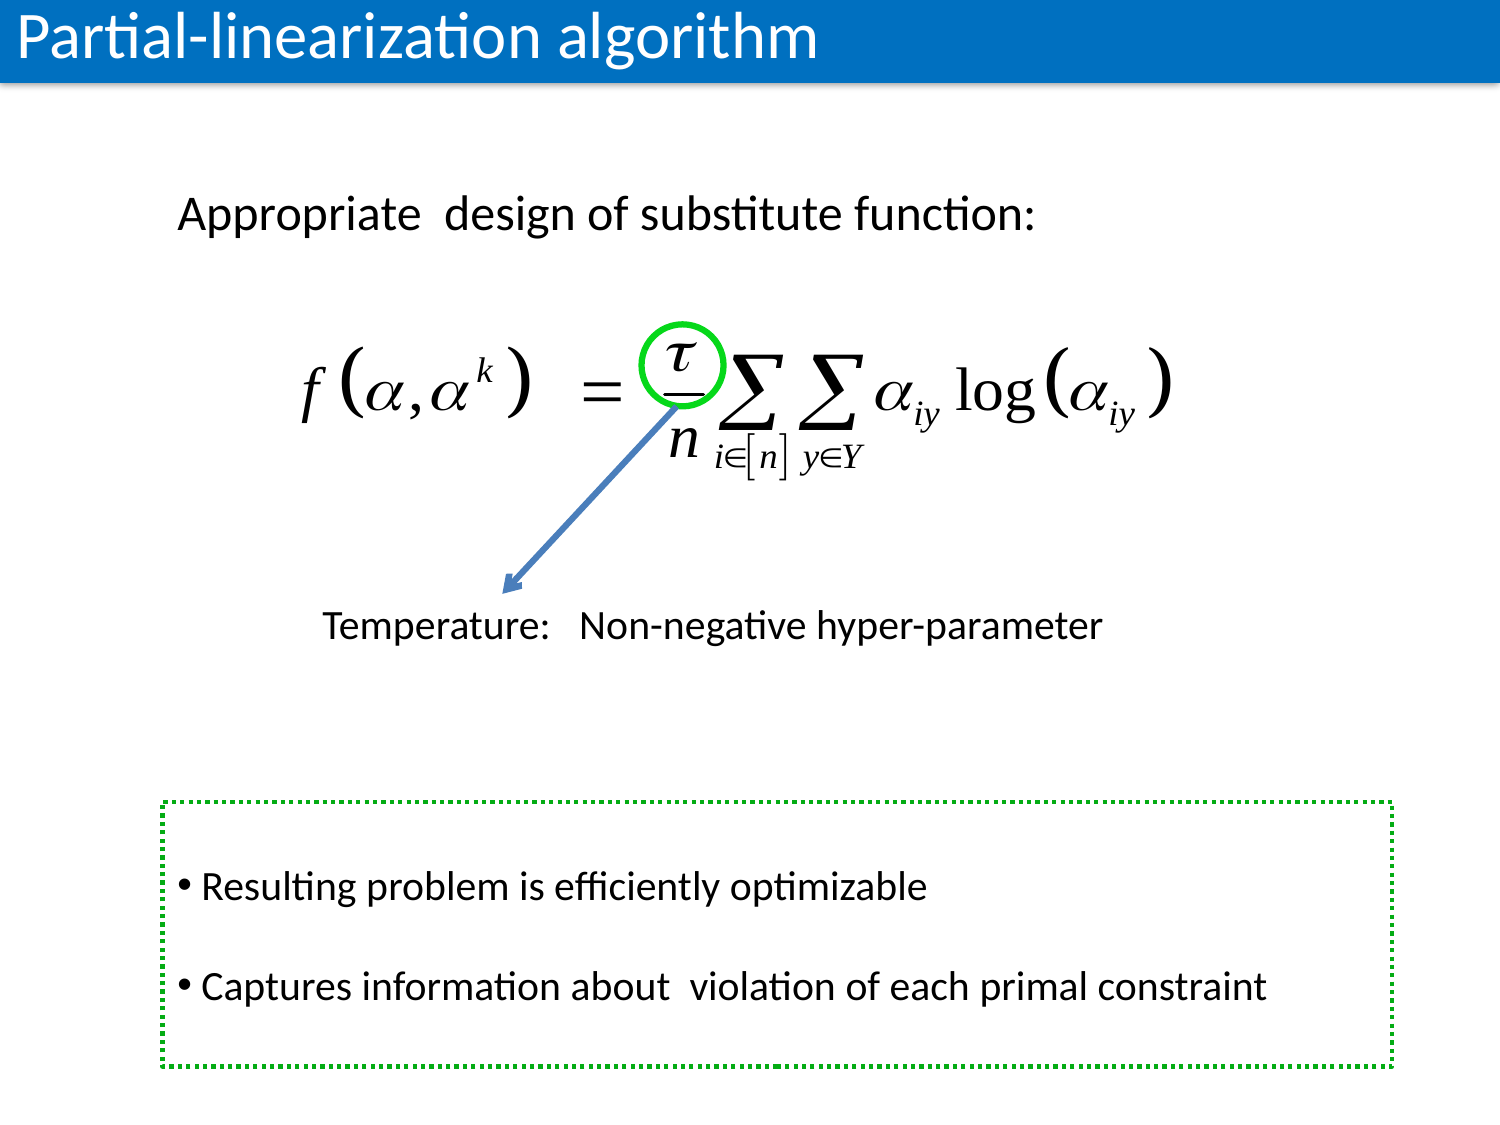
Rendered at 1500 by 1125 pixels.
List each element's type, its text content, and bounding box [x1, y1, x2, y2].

text_box Resulting problem is efficiently optimizable Captures information about violation of each primal constraint [160, 800, 1394, 1069]
text_box Partial-linearization algorithm [1, 0, 1202, 80]
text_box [279, 312, 1178, 656]
text_box Appropriate design of substitute function: [162, 173, 1082, 249]
